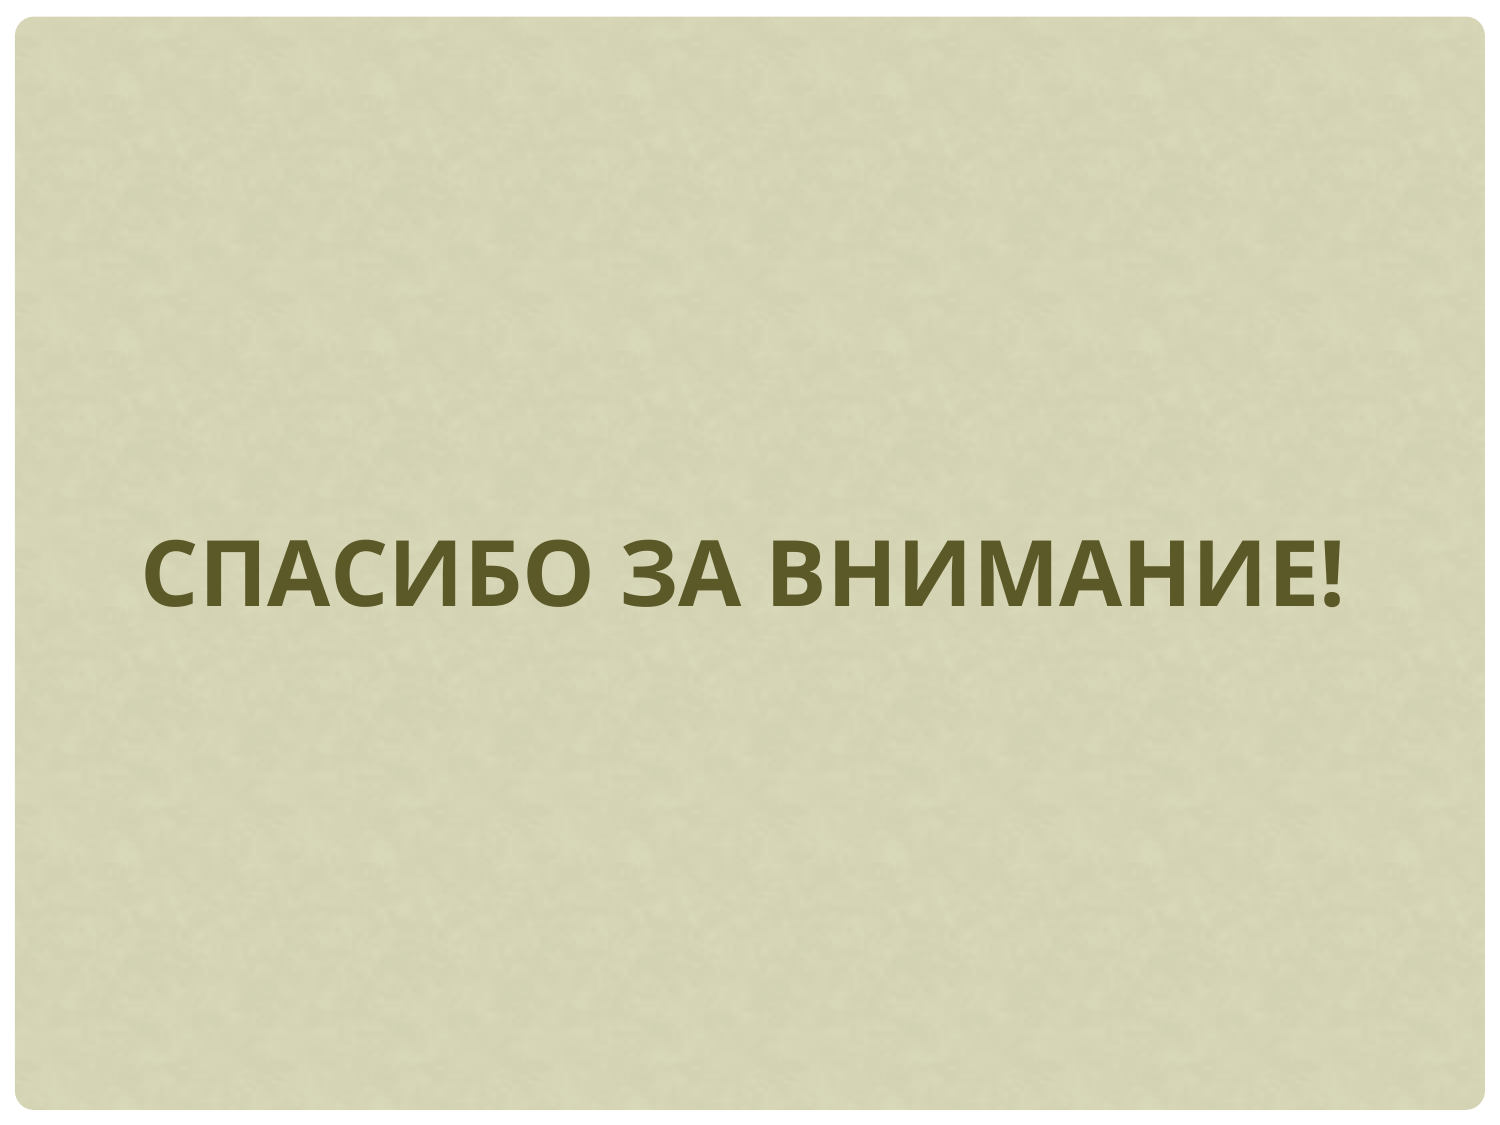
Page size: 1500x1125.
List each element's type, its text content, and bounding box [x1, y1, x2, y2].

text_box СПАСИБО ЗА ВНИМАНИЕ! [100, 507, 1412, 632]
